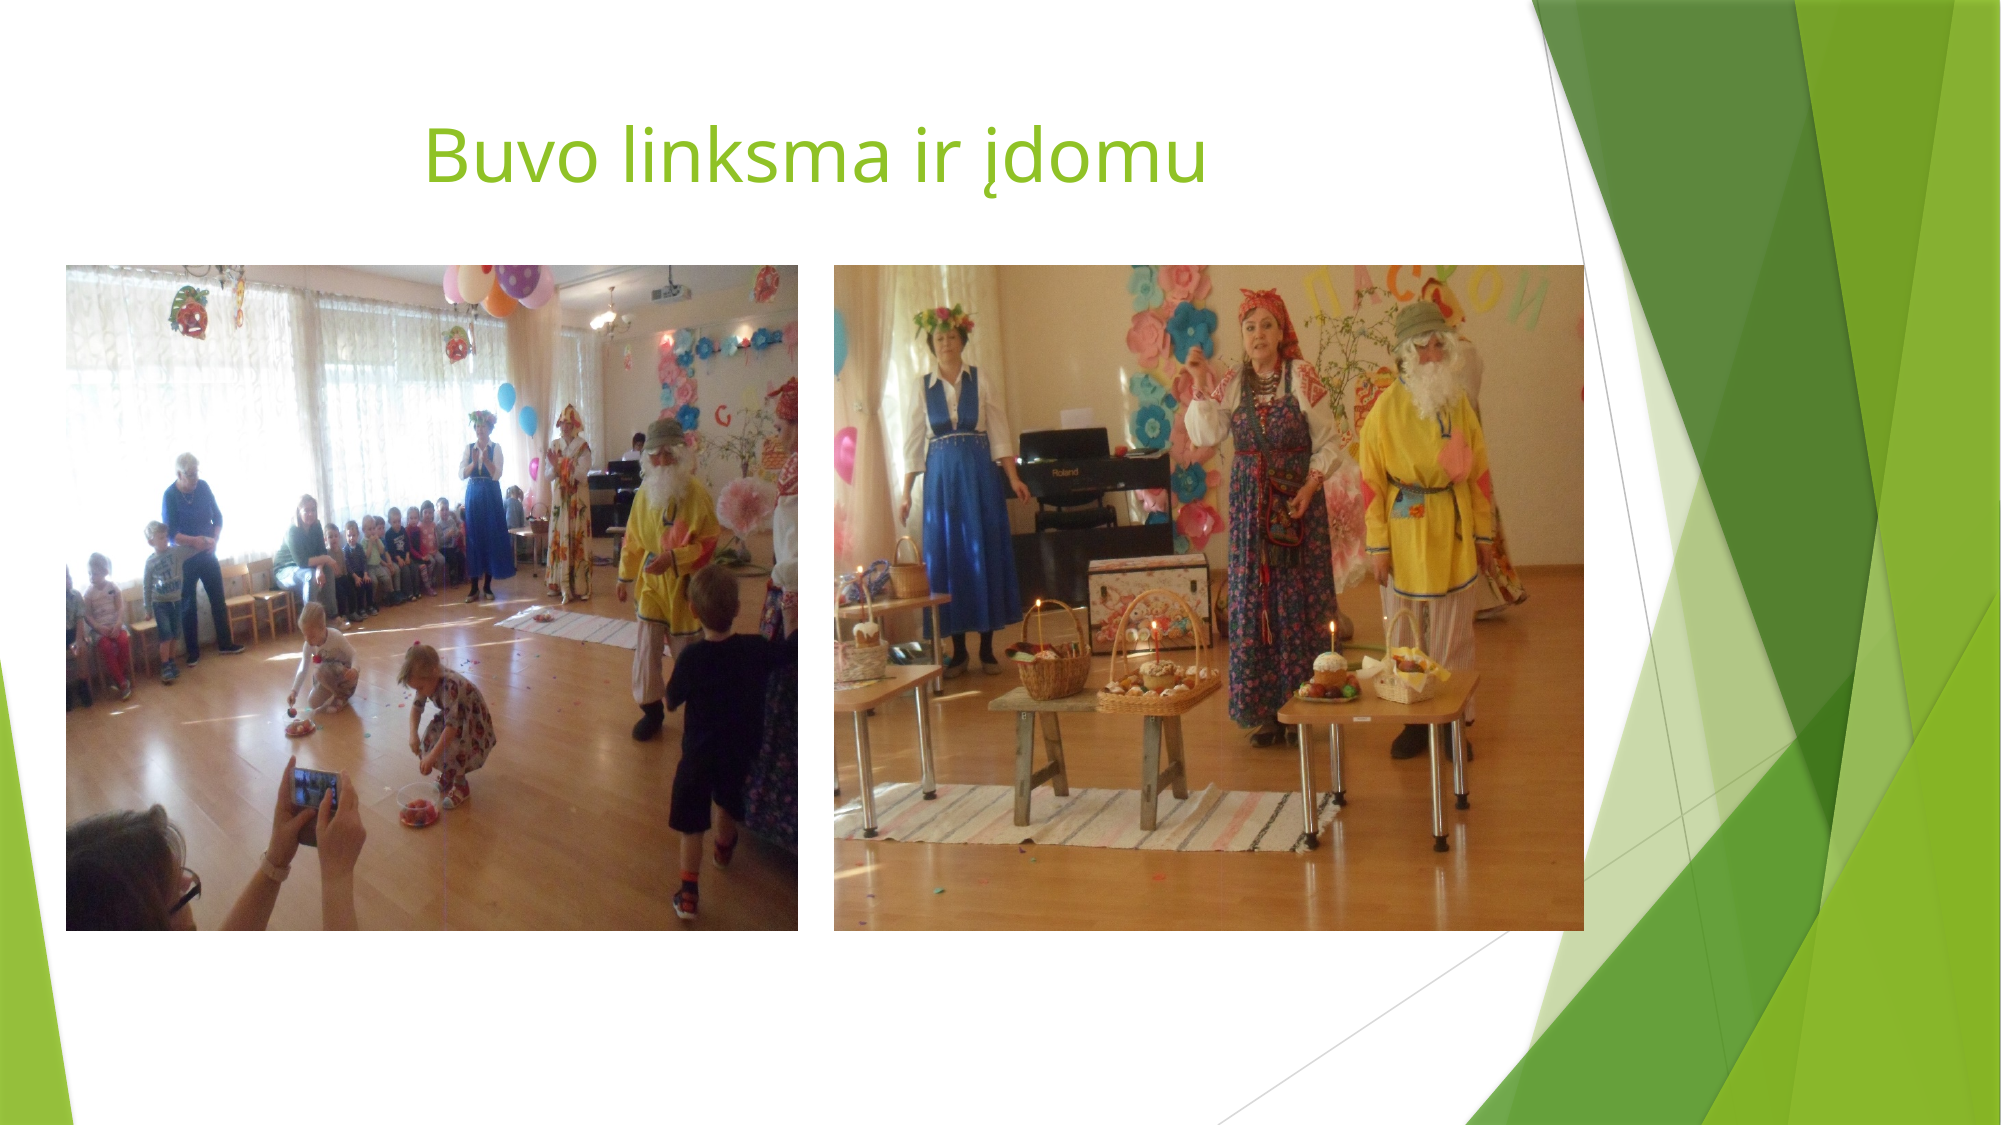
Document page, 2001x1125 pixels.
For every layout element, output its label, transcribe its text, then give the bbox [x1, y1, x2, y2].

title Buvo linksma ir įdomu [111, 99, 1522, 231]
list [834, 264, 1585, 931]
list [65, 264, 798, 931]
